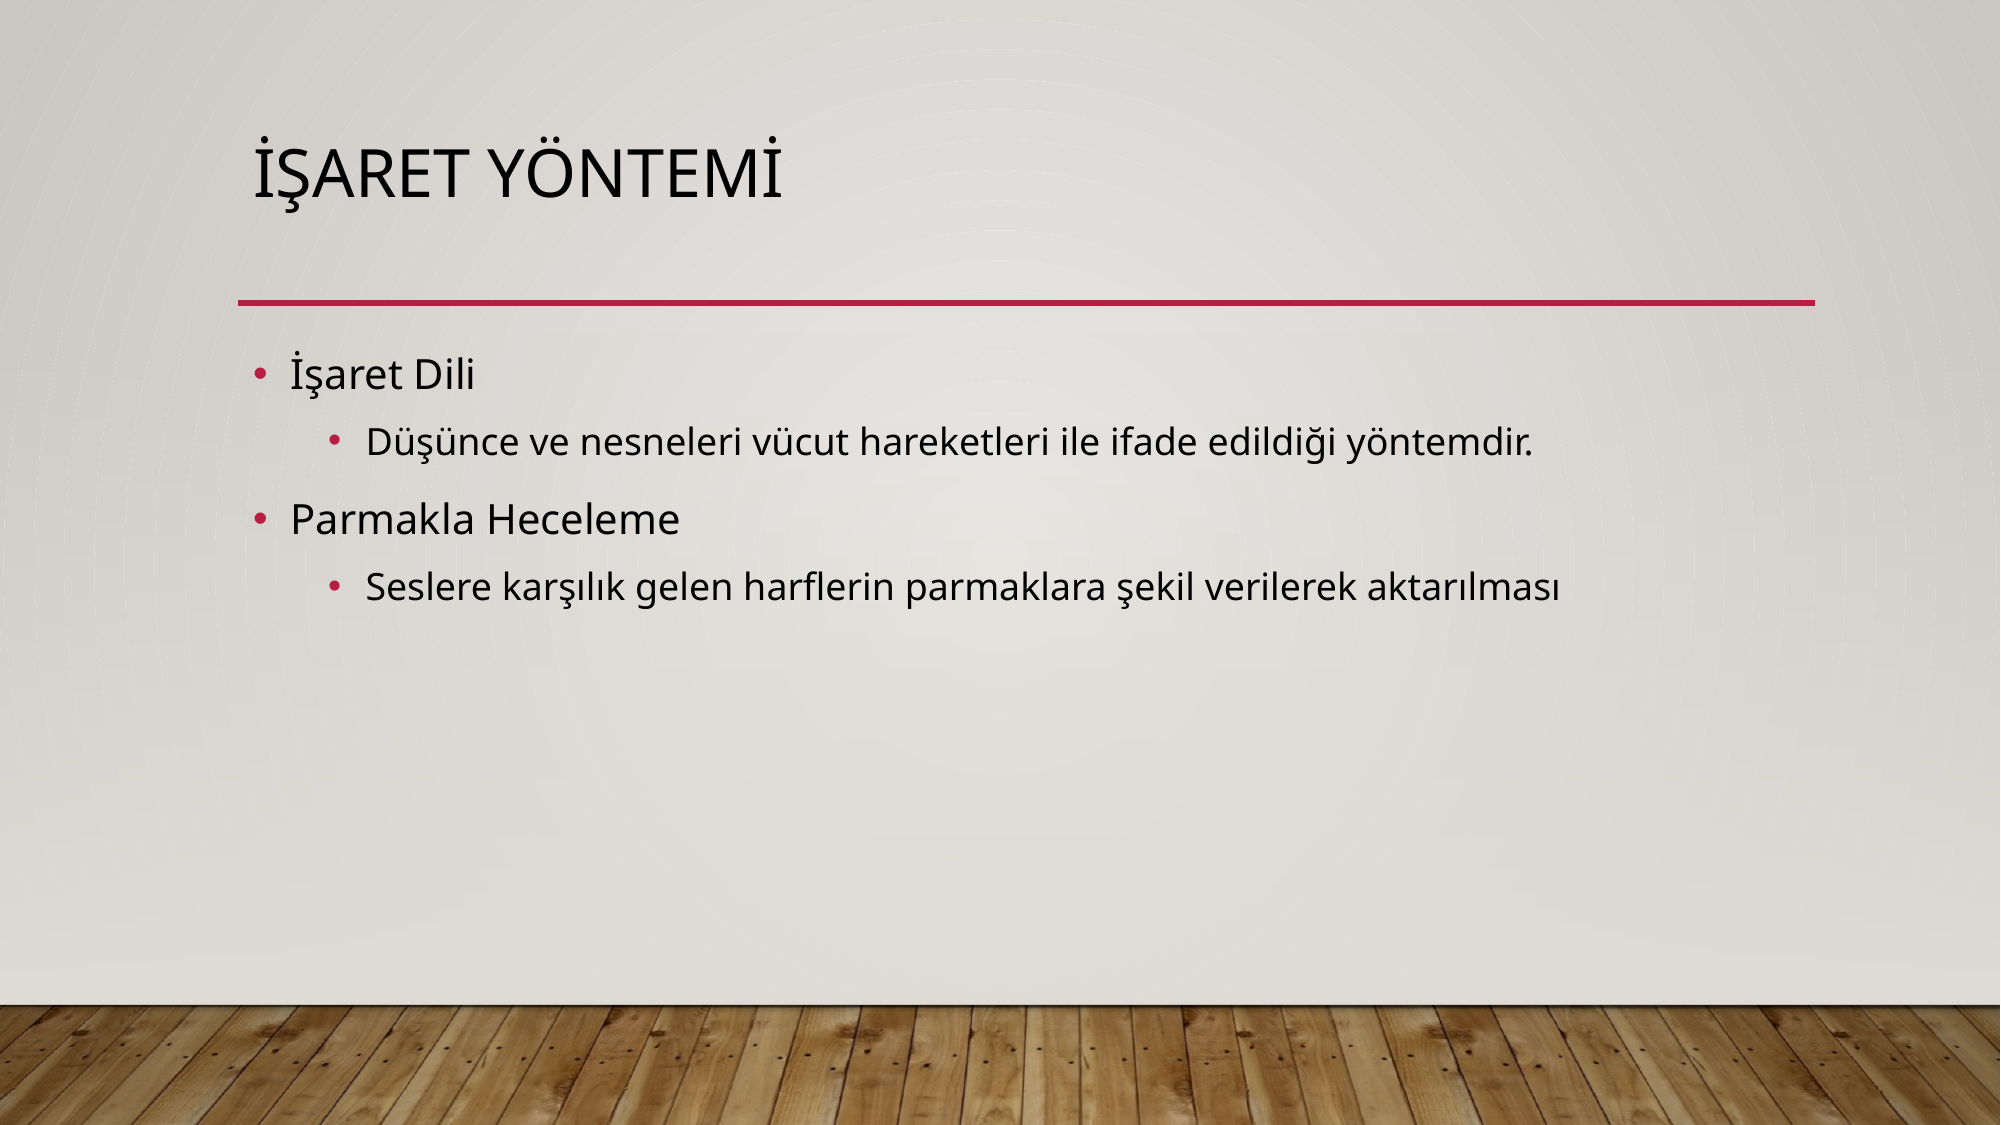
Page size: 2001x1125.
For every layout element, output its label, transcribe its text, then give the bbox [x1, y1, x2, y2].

title İşaret yöntemi [238, 131, 1814, 305]
picture [0, 1005, 2000, 1125]
list İşaret Dili Düşünce ve nesneleri vücut hareketleri ile ifade edildiği yöntemdir. Parmakla Heceleme Seslere karşılık gelen harflerin parmaklara şekil verilerek aktarılması [238, 330, 1814, 897]
